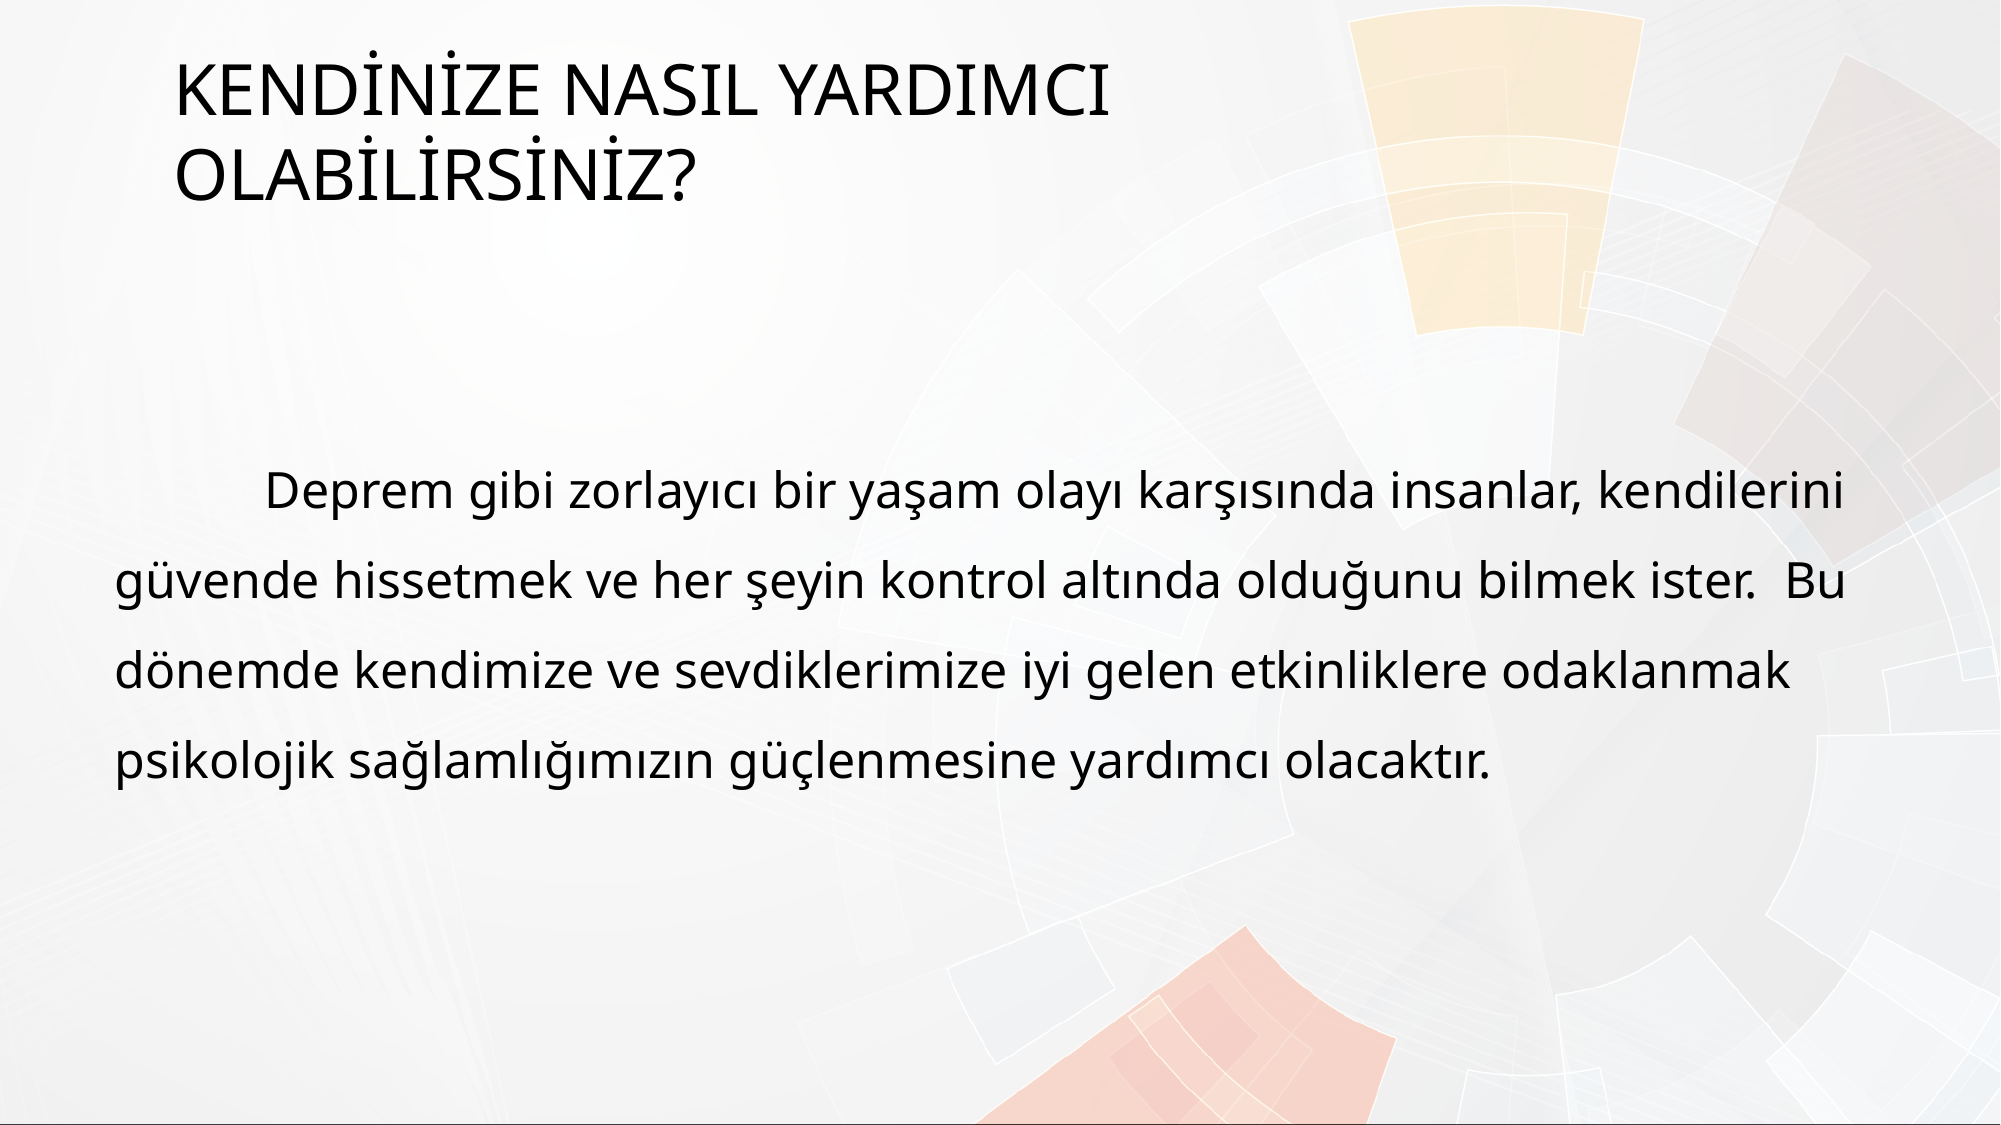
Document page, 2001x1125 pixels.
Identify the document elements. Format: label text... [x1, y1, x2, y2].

picture [0, 0, 2001, 1125]
list Deprem gibi zorlayıcı bir yaşam olayı karşısında insanlar, kendilerini güvende hissetmek ve her şeyin kontrol altında olduğunu bilmek ister. Bu dönemde kendimize ve sevdiklerimize iyi gelen etkinliklere odaklanmak psikolojik sağlamlığımızın güçlenmesine yardımcı olacaktır. [99, 420, 1900, 873]
text_box KENDİNİZE NASIL YARDIMCI OLABİLİRSİNİZ? [173, 42, 1378, 210]
